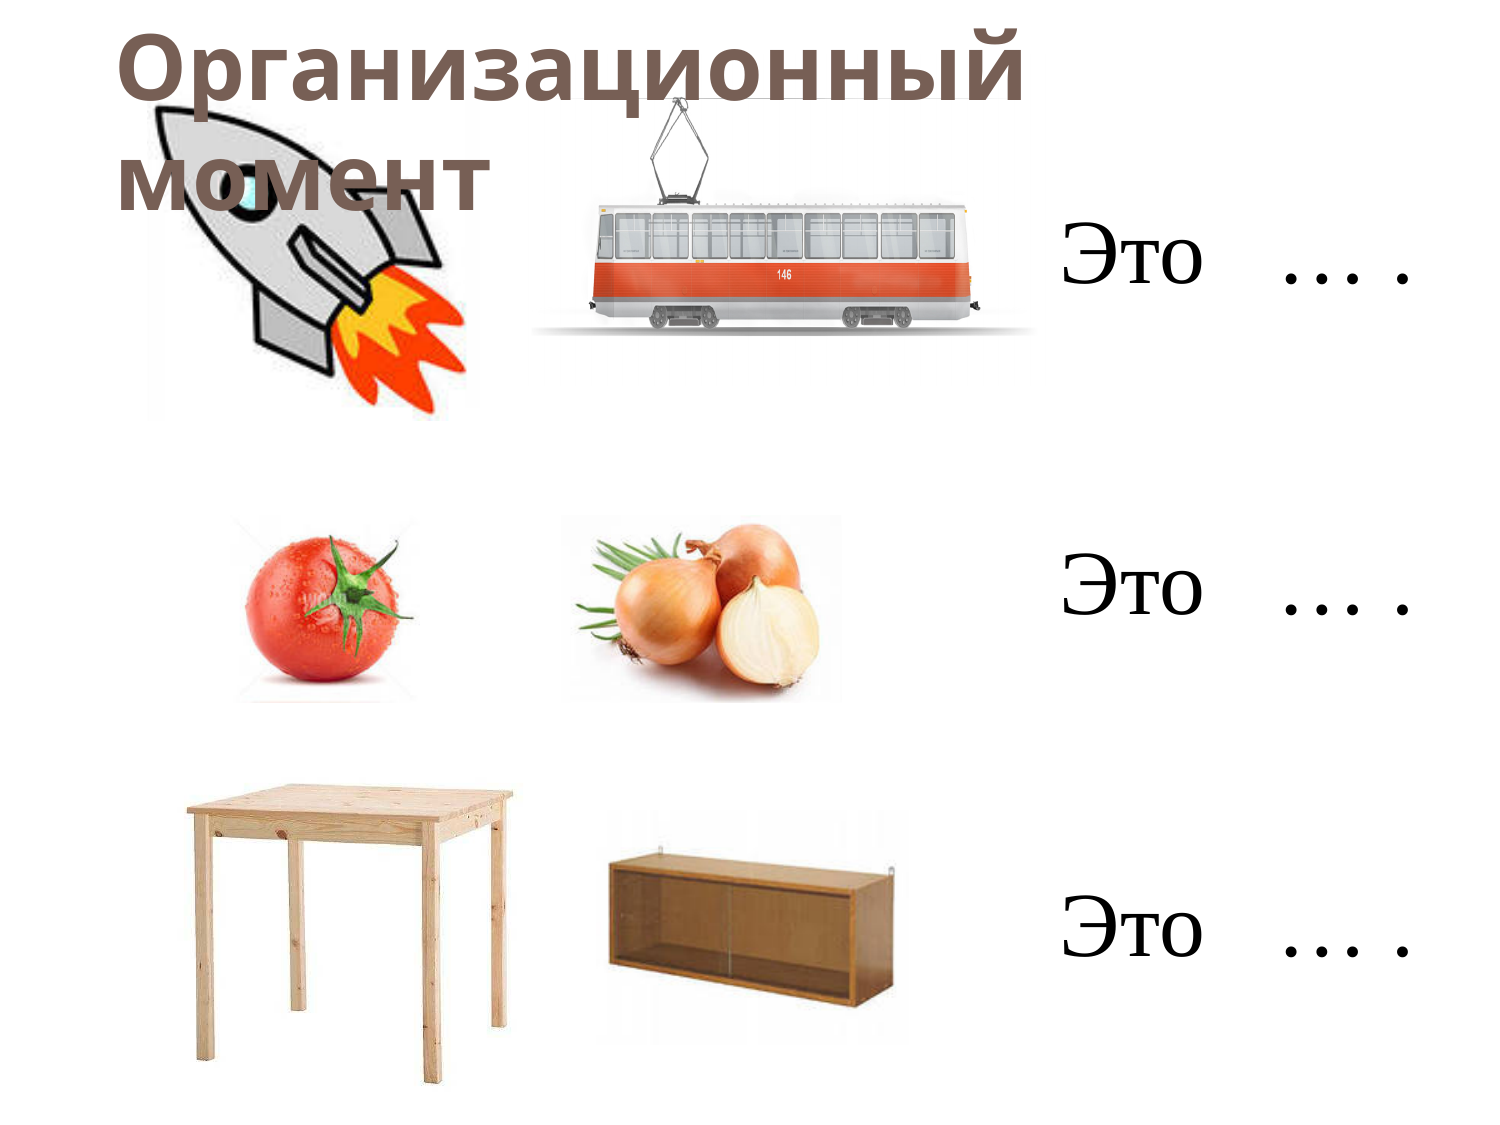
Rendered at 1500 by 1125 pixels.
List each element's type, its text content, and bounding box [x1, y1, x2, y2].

text_box Это … . [1045, 515, 1447, 640]
picture [229, 514, 421, 703]
picture [596, 810, 910, 1046]
picture [159, 746, 538, 1125]
picture [560, 514, 842, 703]
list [147, 89, 481, 422]
title Организационный момент [99, 37, 1438, 200]
text_box Это … . [1050, 184, 1447, 310]
text_box Это … . [1045, 857, 1447, 983]
picture [513, 54, 1046, 386]
